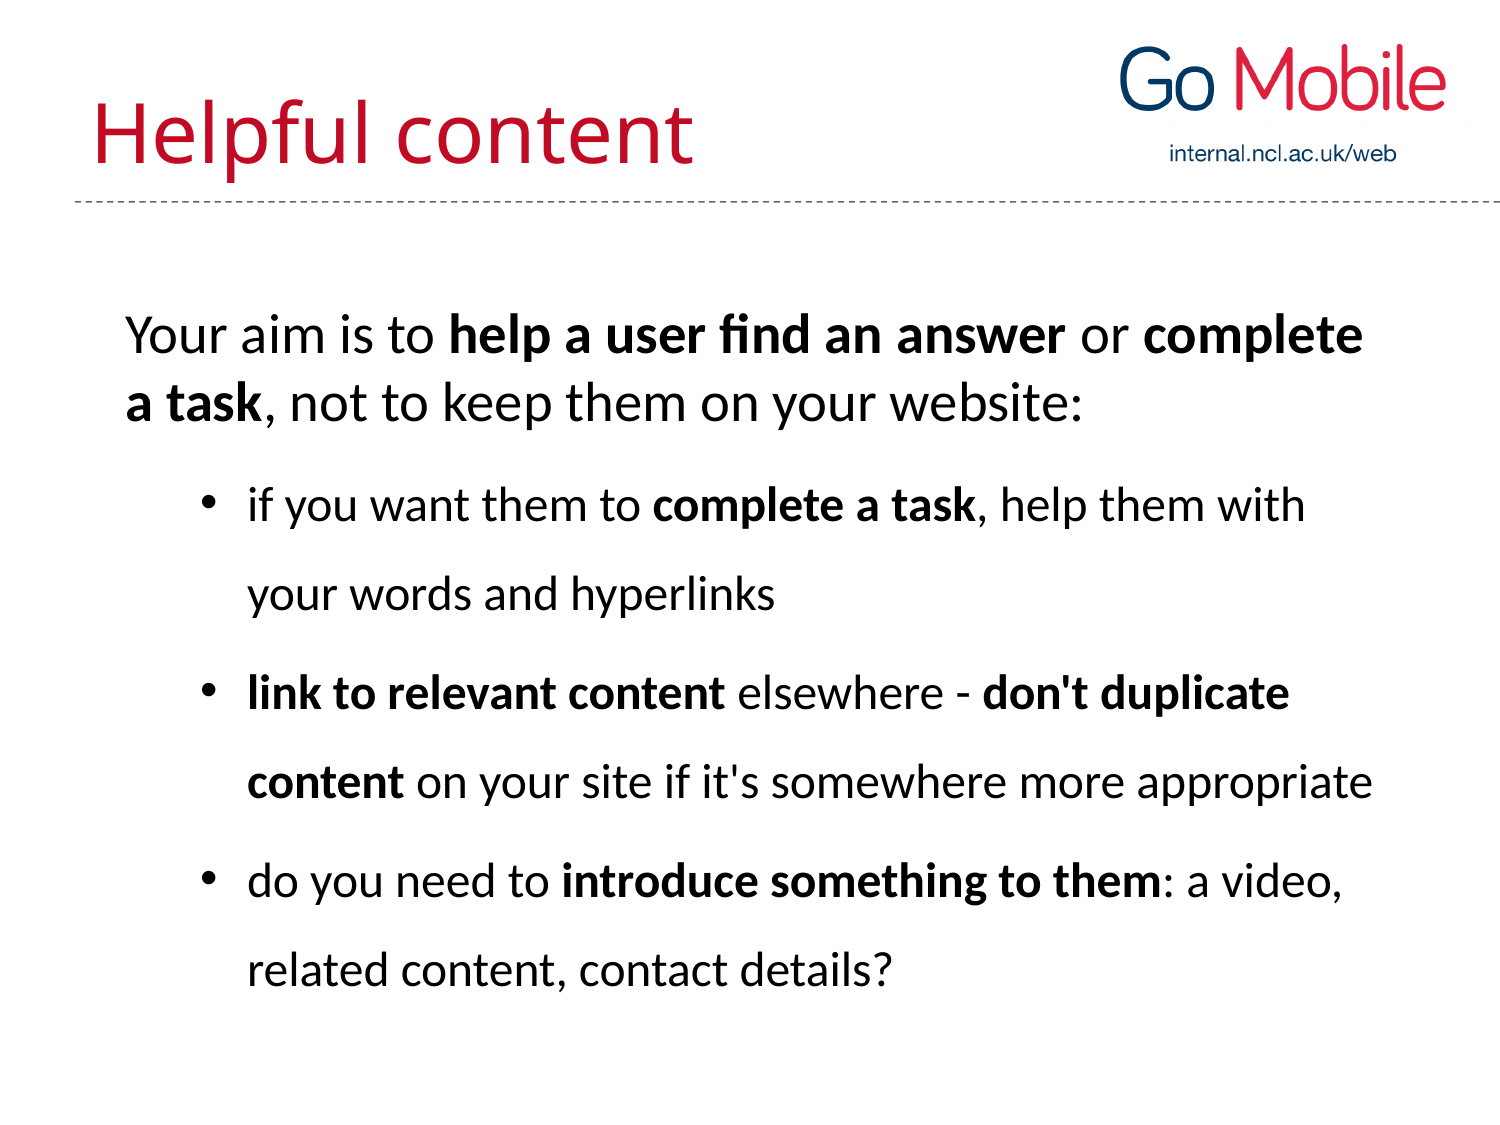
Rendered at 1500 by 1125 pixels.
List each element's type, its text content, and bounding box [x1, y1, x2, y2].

picture [1094, 19, 1479, 190]
list Your aim is to help a user find an answer or complete a task, not to keep them on your website: if you want them to complete a task, help them with your words and hyperlinks link to relevant content elsewhere - don't duplicate content on your site if it's somewhere more appropriate do you need to introduce something to them: a video, related content, contact details? [110, 289, 1390, 1043]
title Helpful content [75, 0, 1425, 188]
